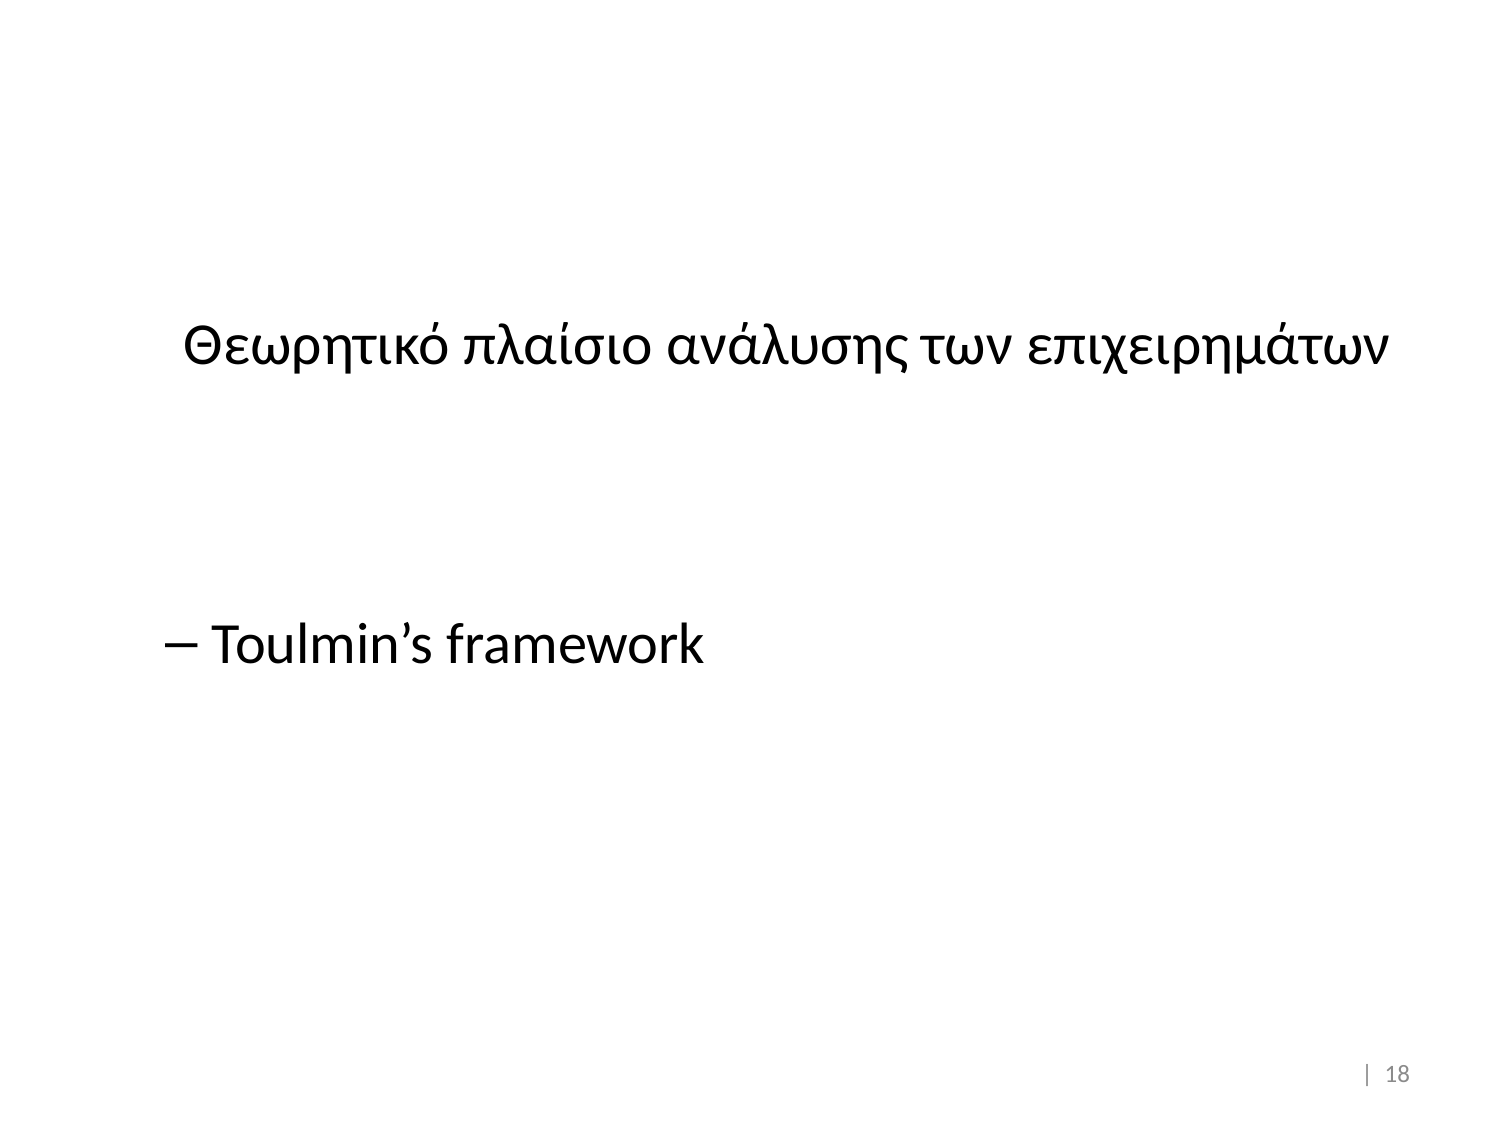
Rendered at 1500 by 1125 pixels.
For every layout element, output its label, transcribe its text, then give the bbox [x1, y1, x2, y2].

list Toulmin’s framework [75, 597, 1425, 733]
title Θεωρητικό πλαίσιο ανάλυσης των επιχειρημάτων [150, 288, 1427, 393]
slide_number | 18 [1074, 1042, 1425, 1103]
